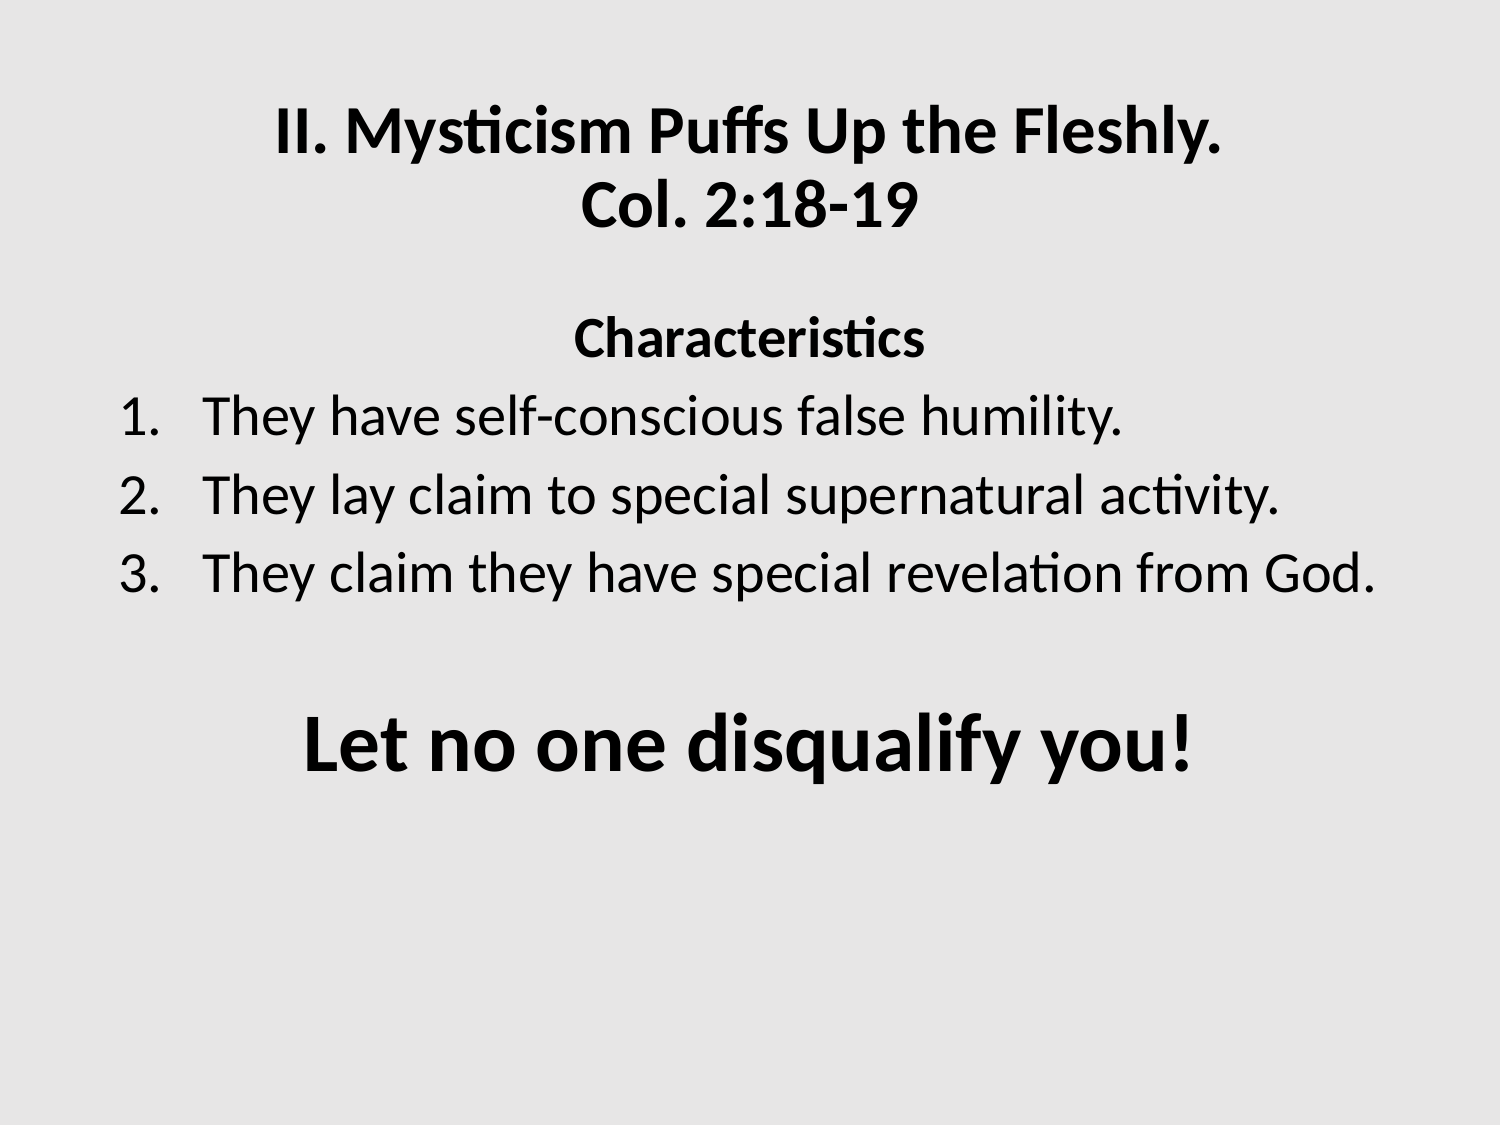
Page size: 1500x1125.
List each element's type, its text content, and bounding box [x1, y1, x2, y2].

list Characteristics They have self-conscious false humility. They lay claim to special supernatural activity. They claim they have special revelation from God. Let no one disqualify you! [103, 299, 1397, 1014]
title II. Mysticism Puffs Up the Fleshly. Col. 2:18-19 [103, 59, 1397, 278]
